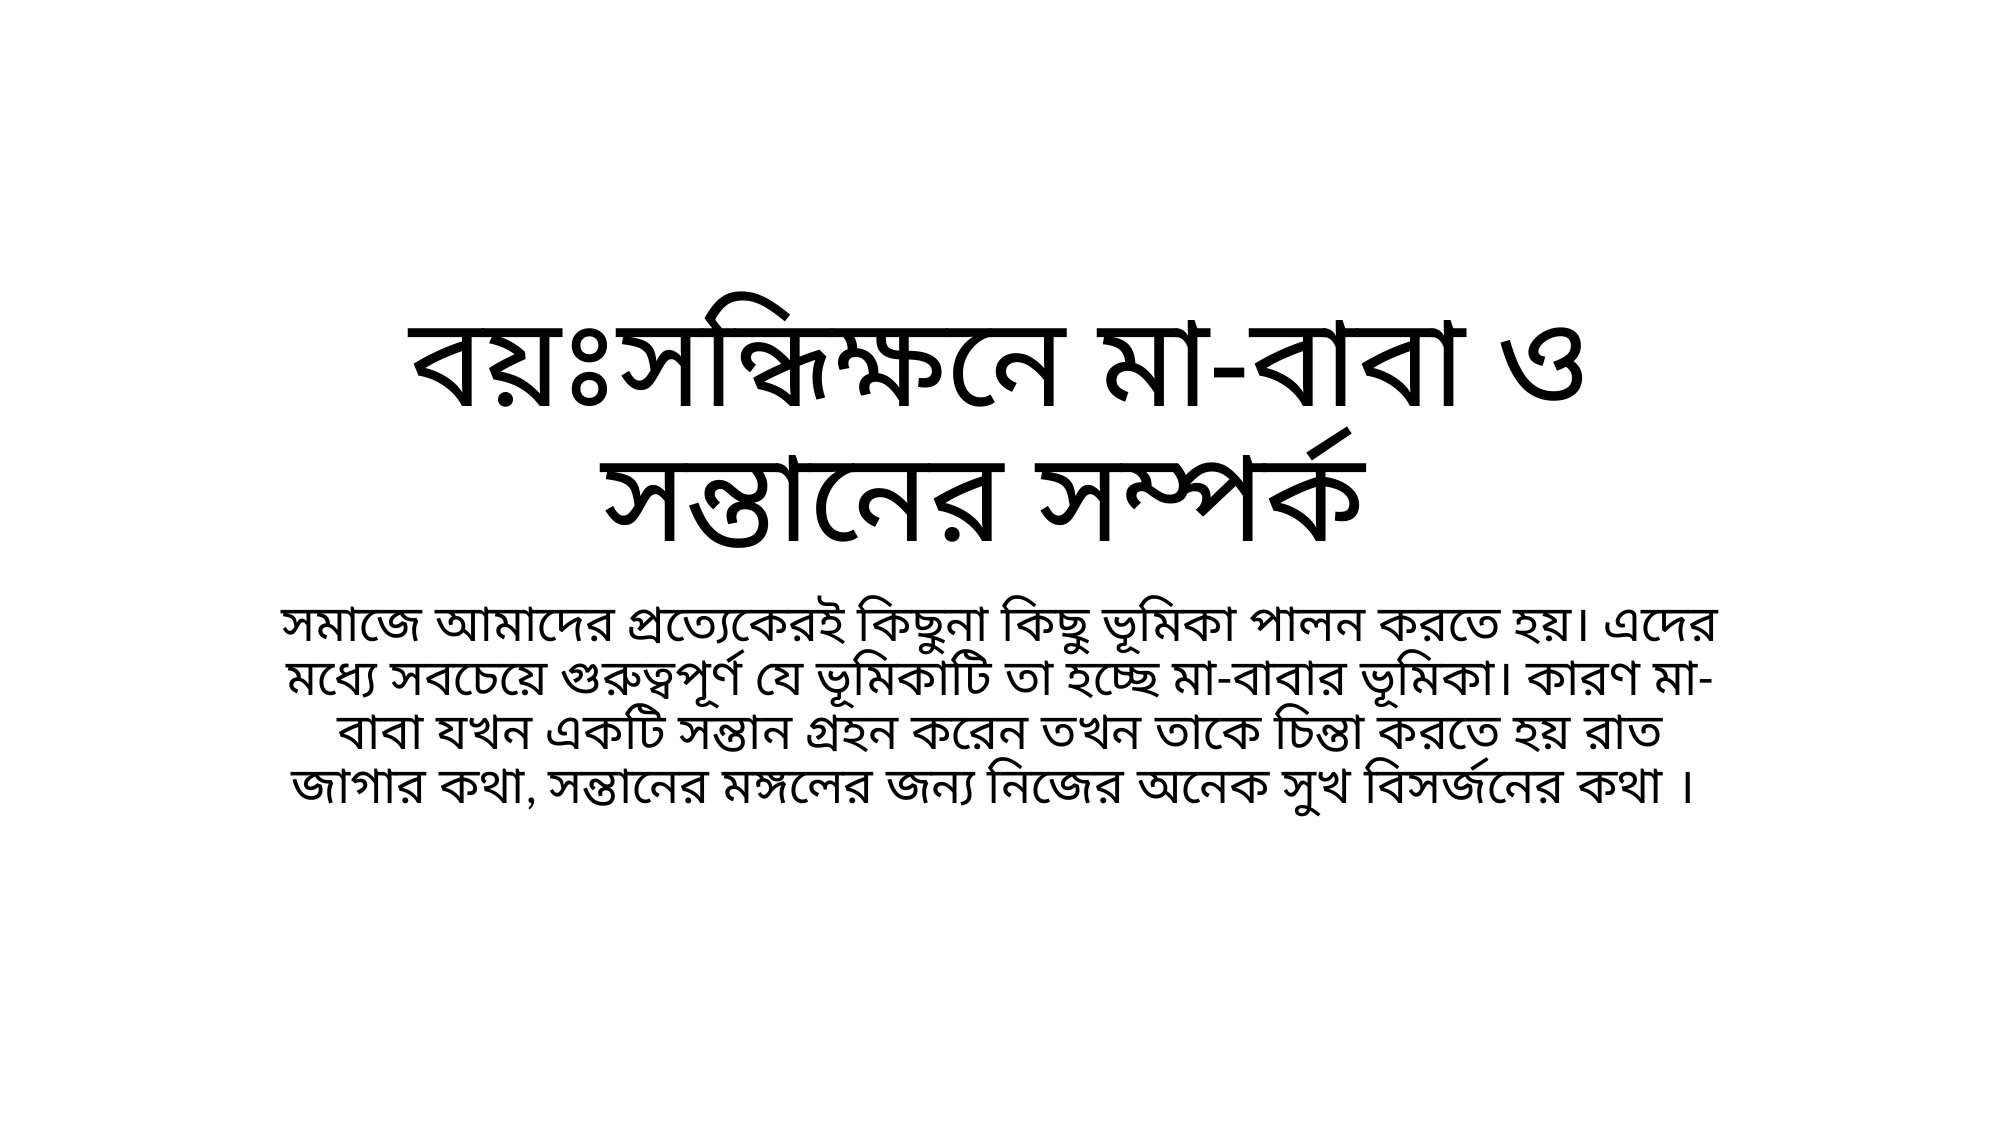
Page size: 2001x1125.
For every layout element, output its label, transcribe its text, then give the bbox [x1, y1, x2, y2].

title বয়ঃসন্ধিক্ষনে মা-বাবা ও সন্তানের সম্পর্ক [249, 184, 1750, 576]
subtitle সমাজে আমাদের প্রত্যেকেরই কিছুনা কিছু ভূমিকা পালন করতে হয়। এদের মধ্যে সবচেয়ে গুরুত্বপূর্ণ যে ভূমিকাটি তা হচ্ছে মা-বাবার ভূমিকা। কারণ মা-বাবা যখন একটি সন্তান গ্রহন করেন তখন তাকে চিন্তা করতে হয় রাত জাগার কথা, সন্তানের মঙ্গলের জন্য নিজের অনেক সুখ বিসর্জনের কথা । [249, 590, 1750, 863]
